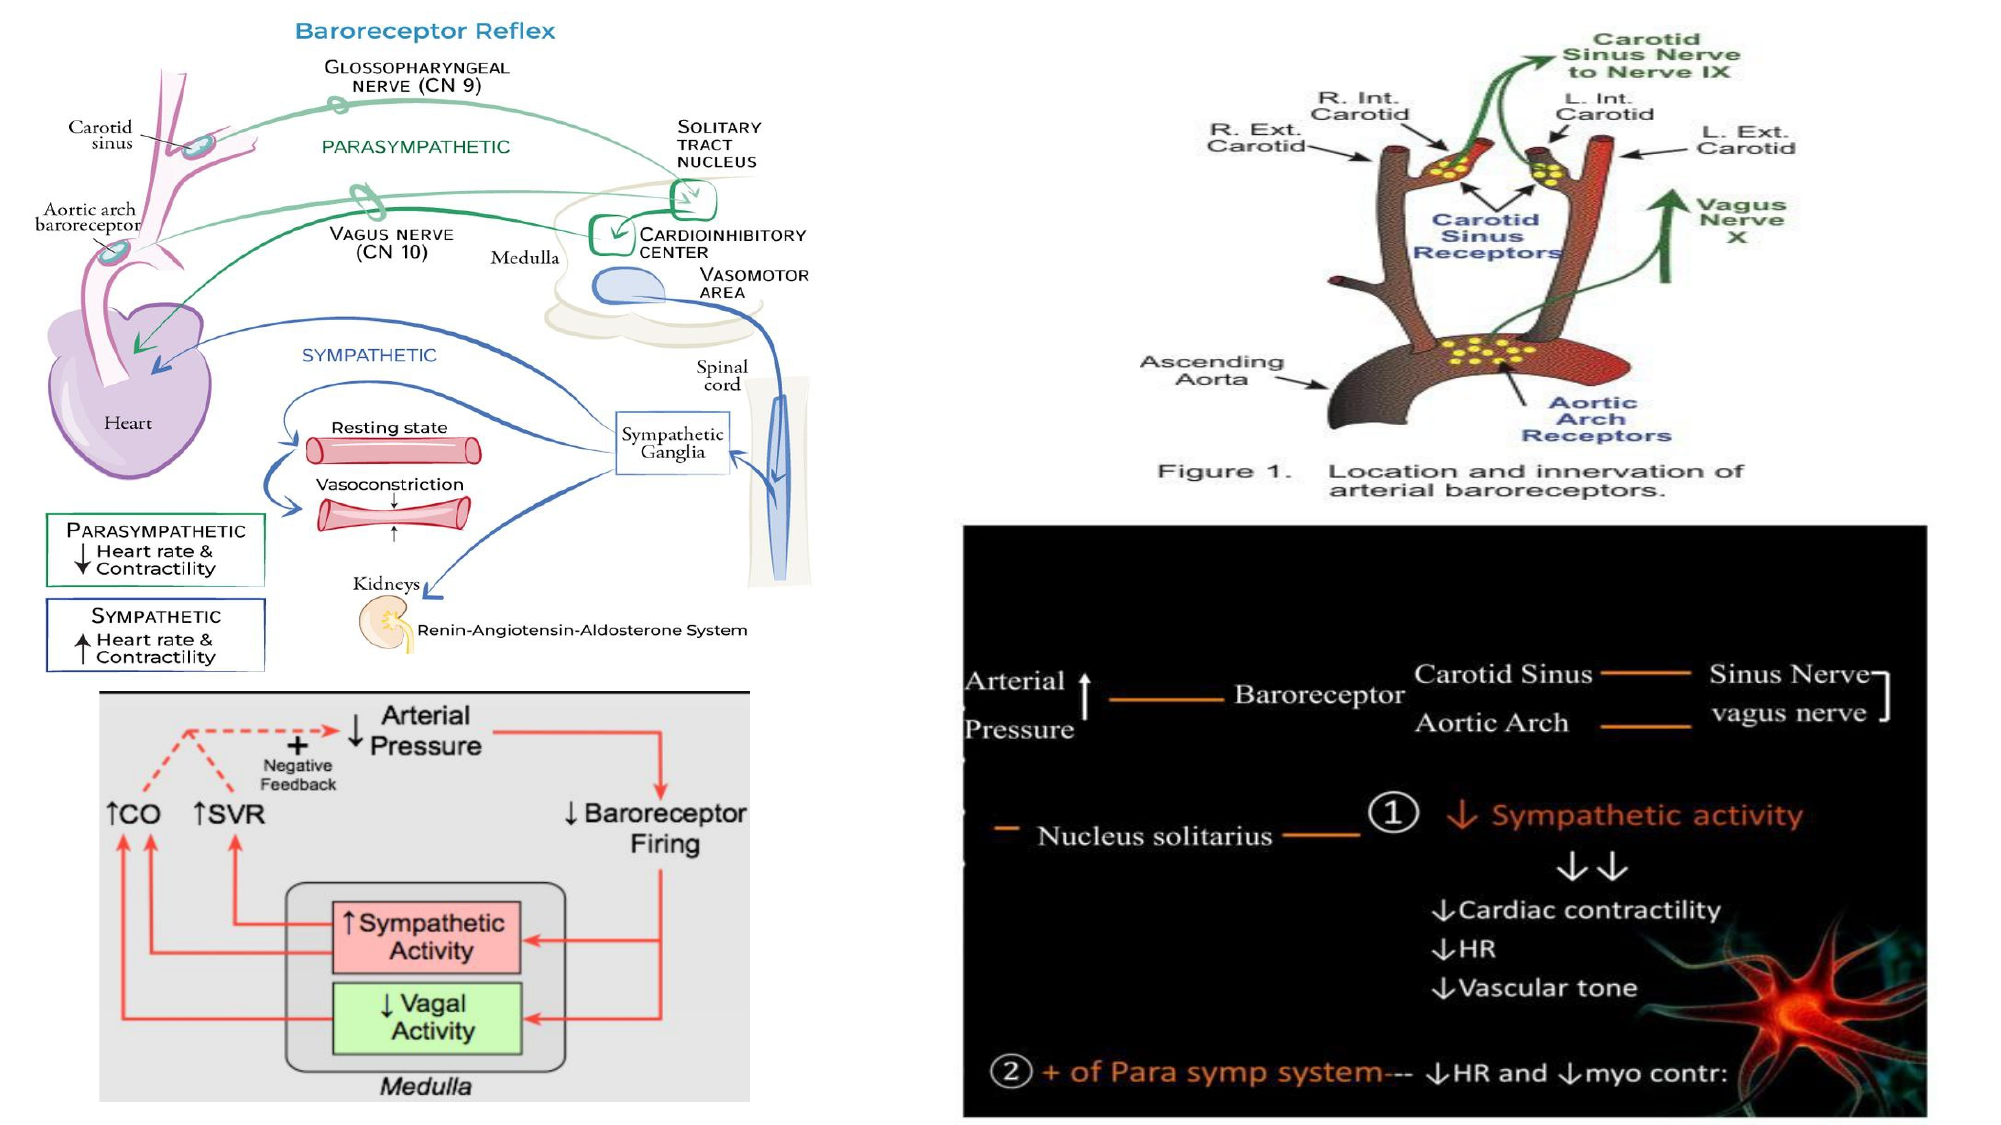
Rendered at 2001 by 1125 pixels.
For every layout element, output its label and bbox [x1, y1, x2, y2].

picture [954, 518, 1937, 1125]
picture [99, 691, 750, 1102]
picture [30, 0, 818, 690]
list [1140, 25, 1828, 507]
